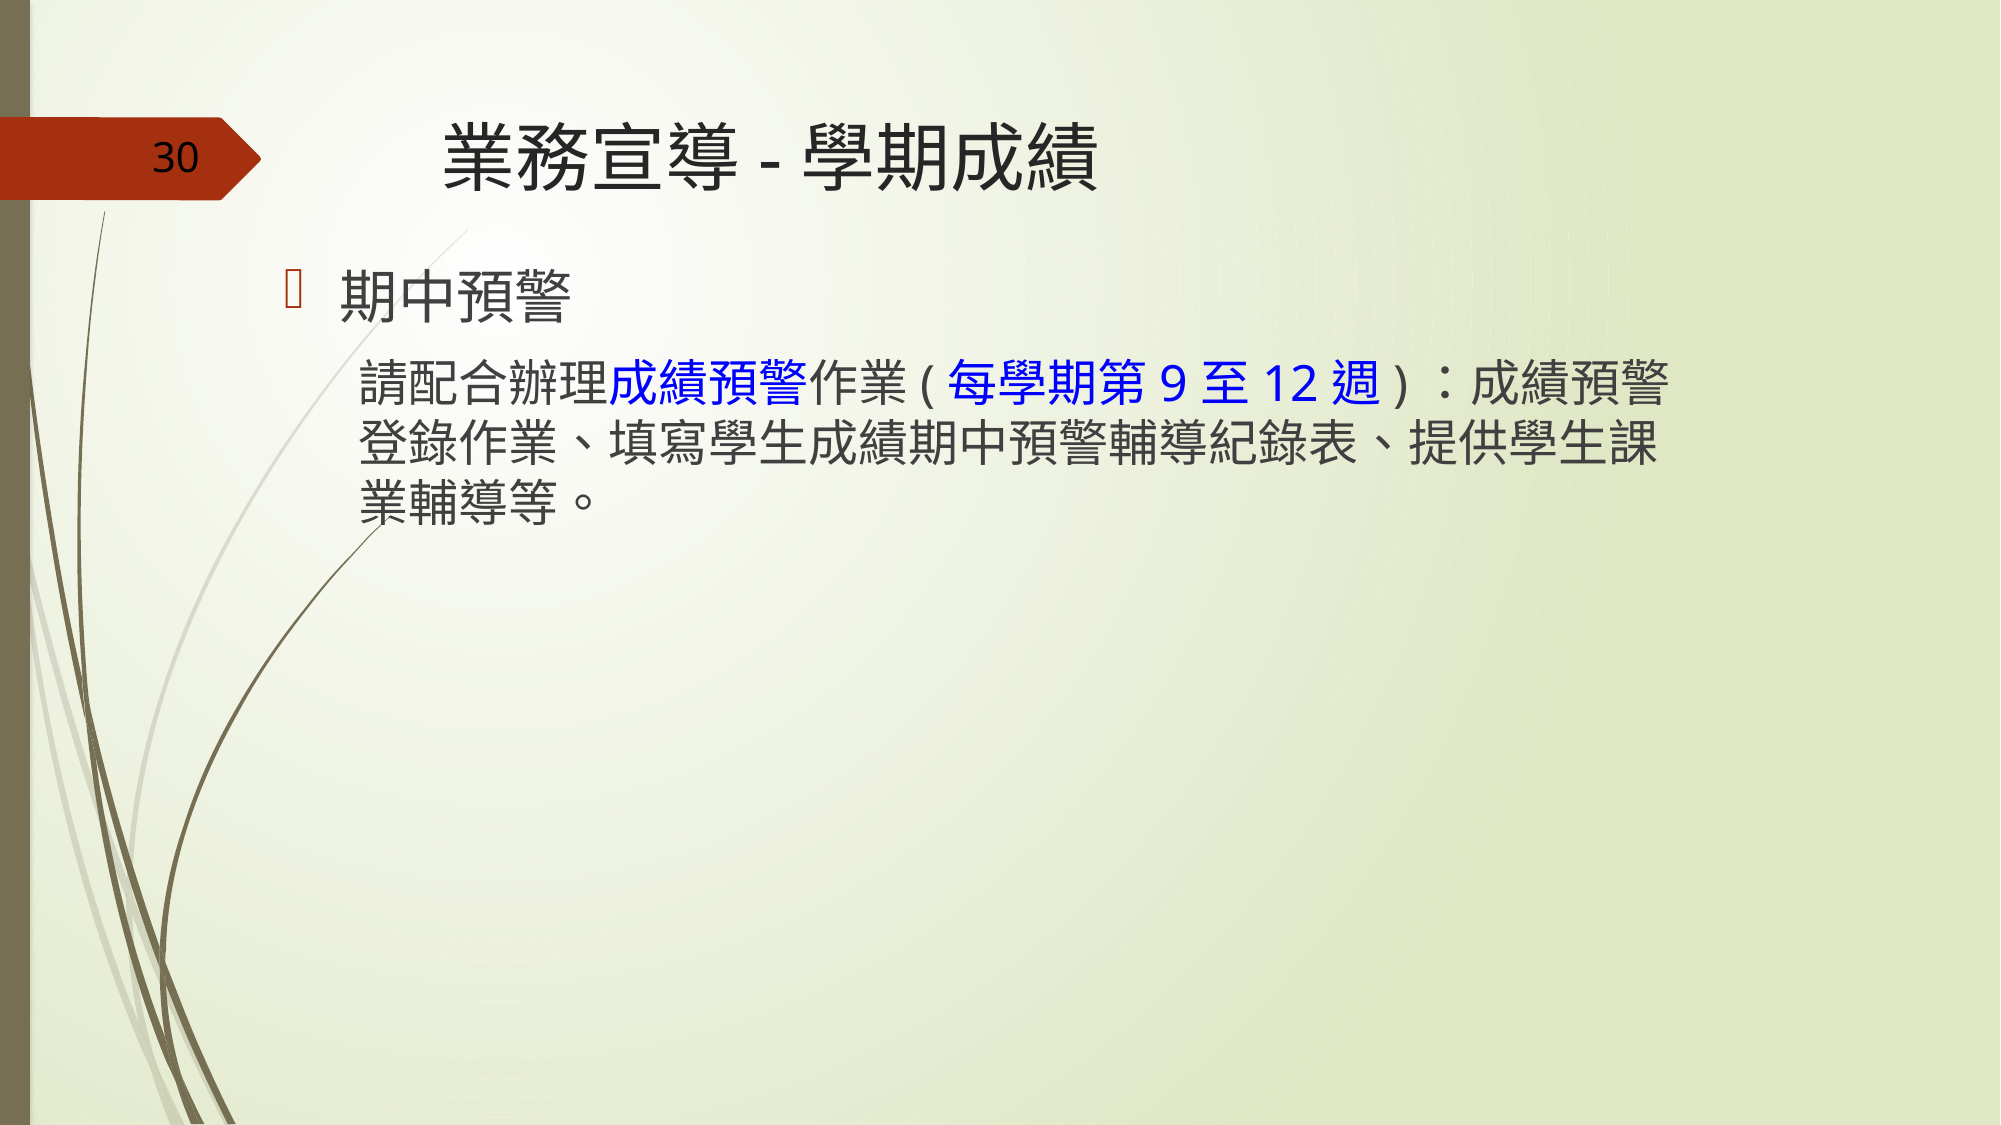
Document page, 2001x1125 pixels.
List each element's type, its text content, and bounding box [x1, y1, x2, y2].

slide_number 30 [87, 129, 216, 190]
list 期中預警 請配合辦理成績預警作業(每學期第9至12週)：成績預警登錄作業、填寫學生成績期中預警輔導紀錄表、提供學生課業輔導等。 [268, 252, 1688, 873]
title 業務宣導-學期成績 [425, 102, 1888, 313]
